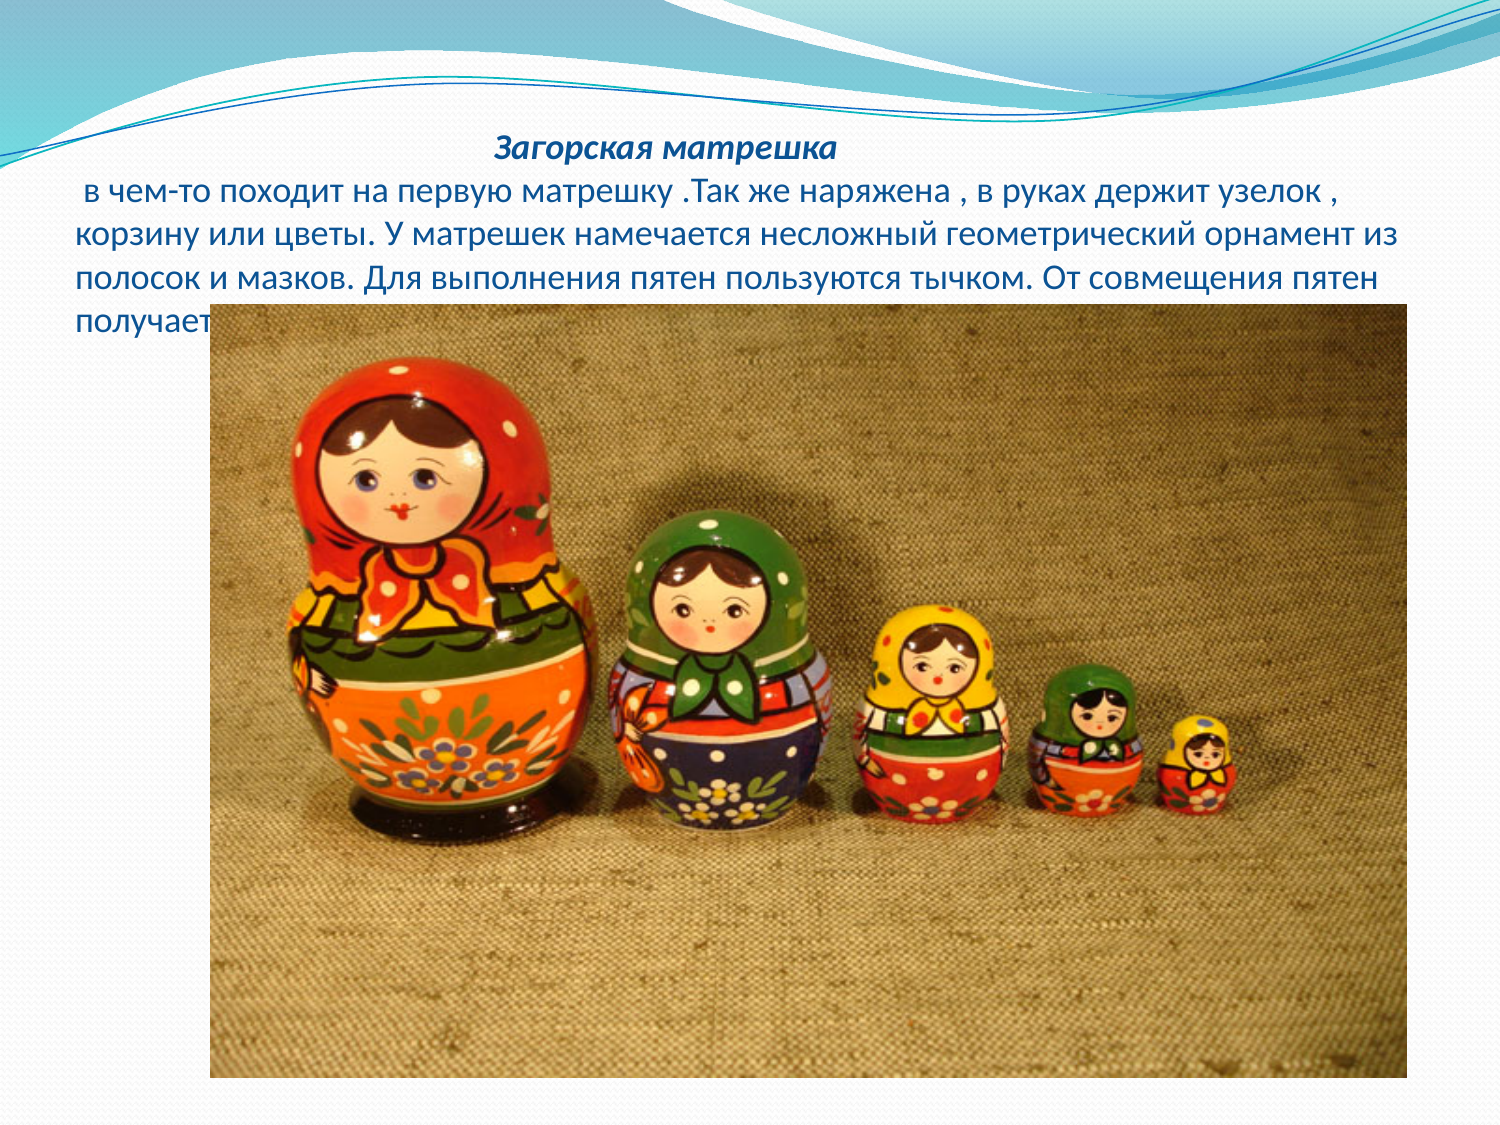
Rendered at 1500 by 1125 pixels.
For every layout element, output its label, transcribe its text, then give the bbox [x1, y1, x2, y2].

title Загорская матрешка в чем-то походит на первую матрешку .Так же наряжена , в руках держит узелок , корзину или цветы. У матрешек намечается несложный геометрический орнамент из полосок и мазков. Для выполнения пятен пользуются тычком. От совмещения пятен получается эффект «лепестков» цветка [75, 115, 1425, 340]
picture [210, 304, 1407, 1079]
